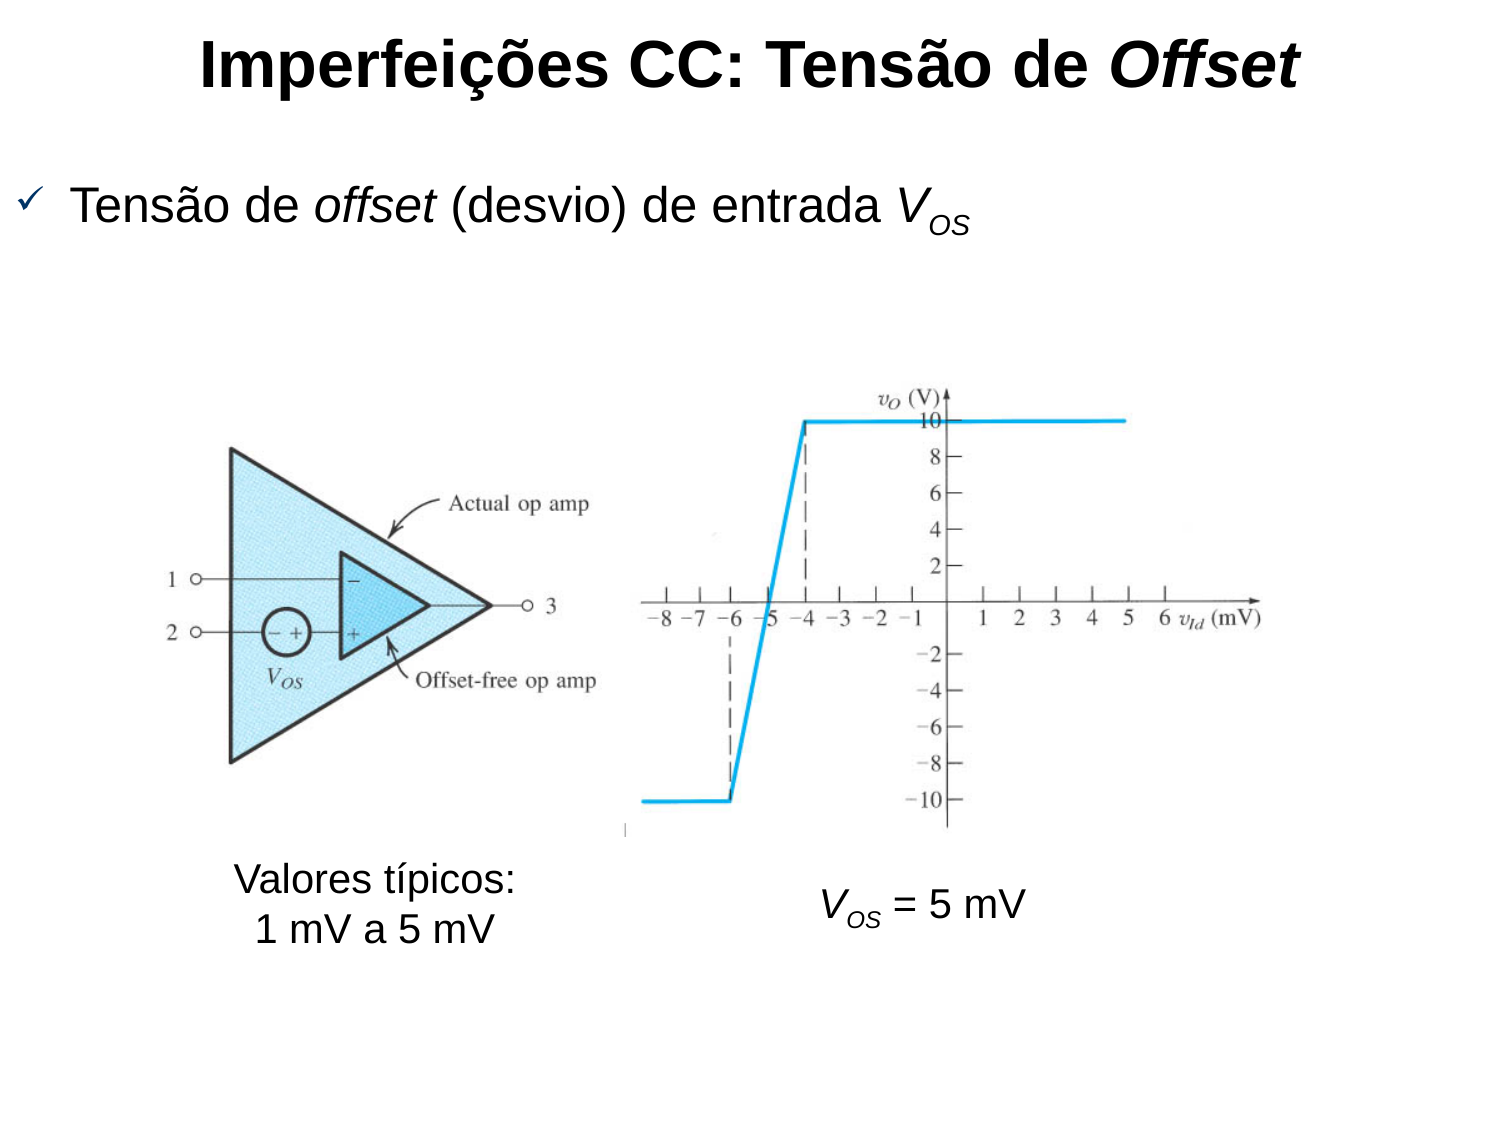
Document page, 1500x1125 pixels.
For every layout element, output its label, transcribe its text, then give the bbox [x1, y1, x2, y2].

list Tensão de offset (desvio) de entrada VOS [0, 165, 1500, 242]
picture [163, 441, 603, 769]
picture [620, 372, 1274, 838]
title Imperfeições CC: Tensão de Offset [0, 19, 1500, 106]
text_box Valores típicos: 1 mV a 5 mV [210, 820, 539, 985]
text_box VOS = 5 mV [803, 876, 1091, 938]
